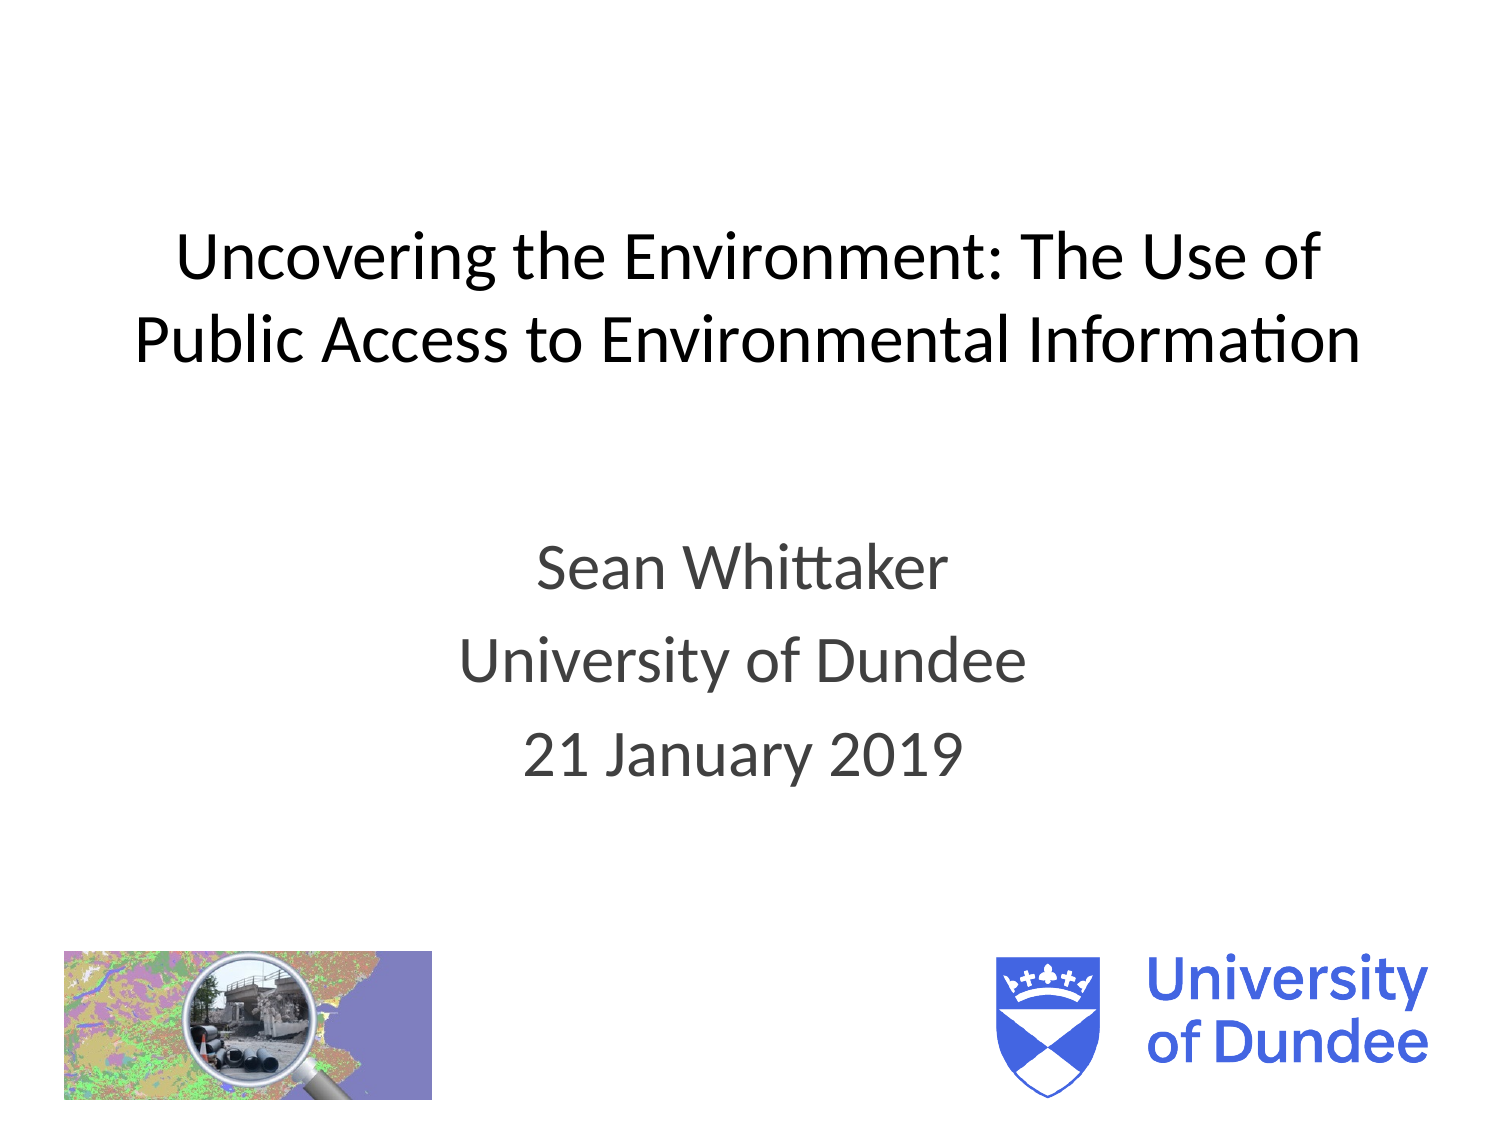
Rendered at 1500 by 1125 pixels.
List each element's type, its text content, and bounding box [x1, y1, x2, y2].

picture [993, 950, 1430, 1100]
title Uncovering the Environment: The Use of Public Access to Environmental Information [112, 172, 1388, 414]
subtitle Sean Whittaker University of Dundee 21 January 2019 [218, 515, 1269, 803]
picture [64, 950, 432, 1100]
